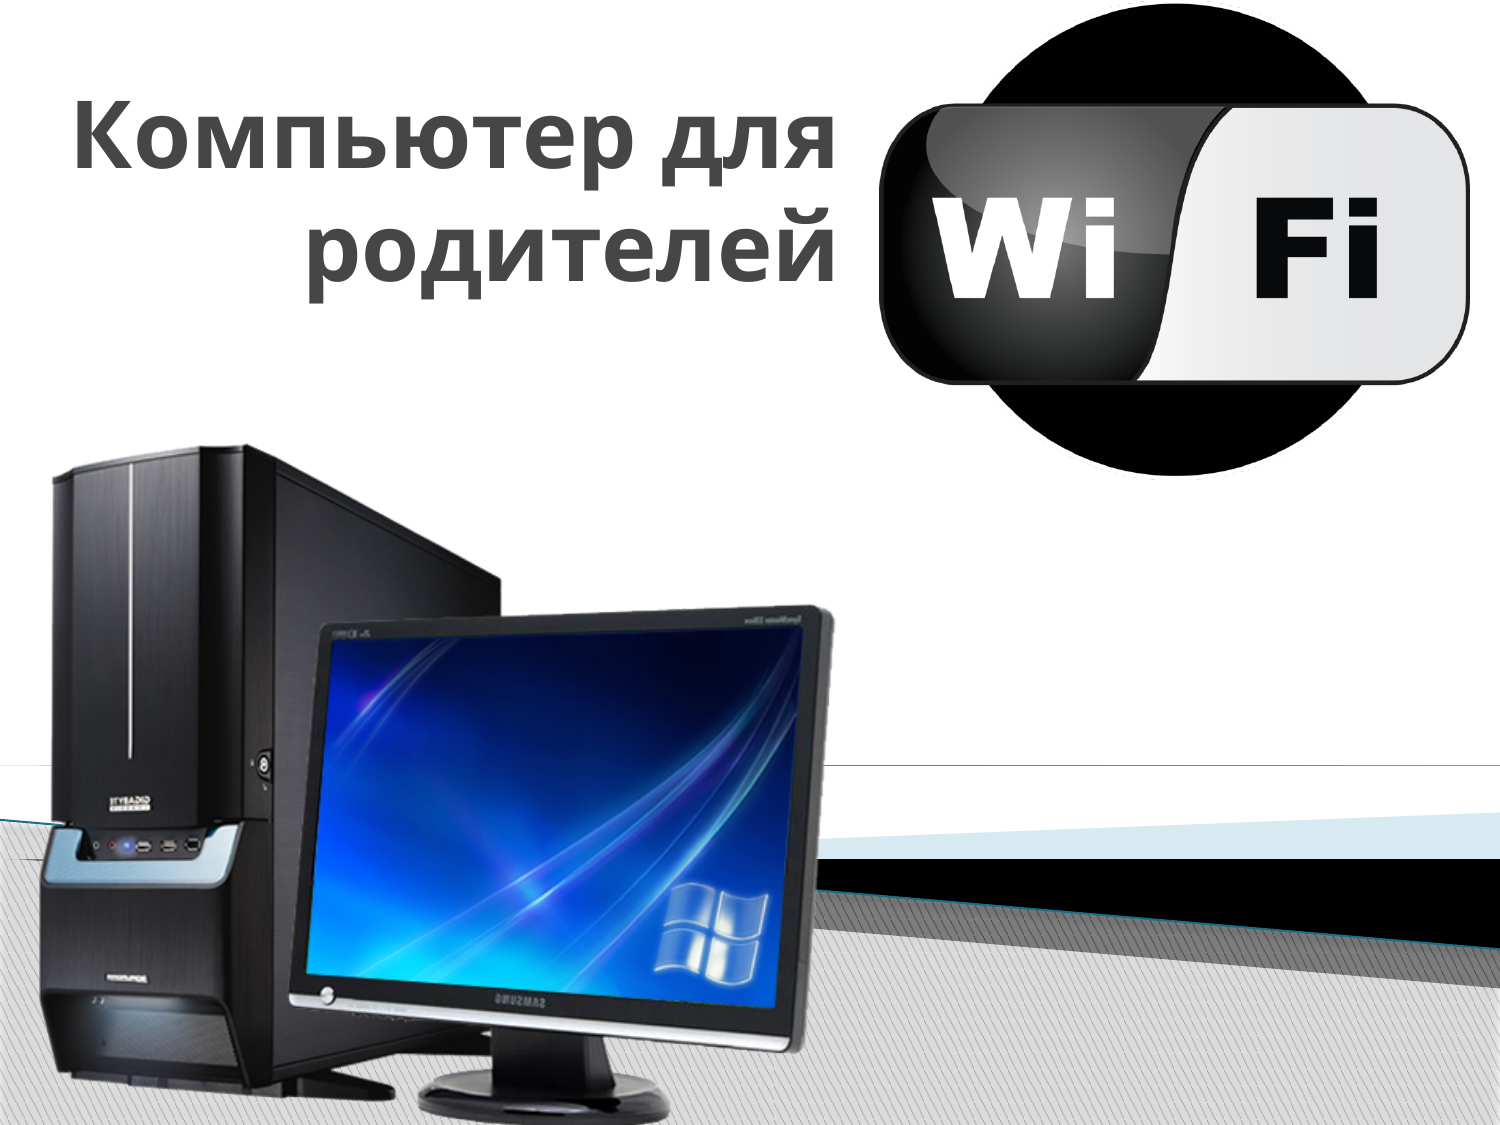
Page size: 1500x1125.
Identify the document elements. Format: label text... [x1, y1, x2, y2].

title Компьютер для родителей [0, 66, 856, 308]
picture [879, 0, 1471, 480]
picture [0, 443, 1500, 1125]
